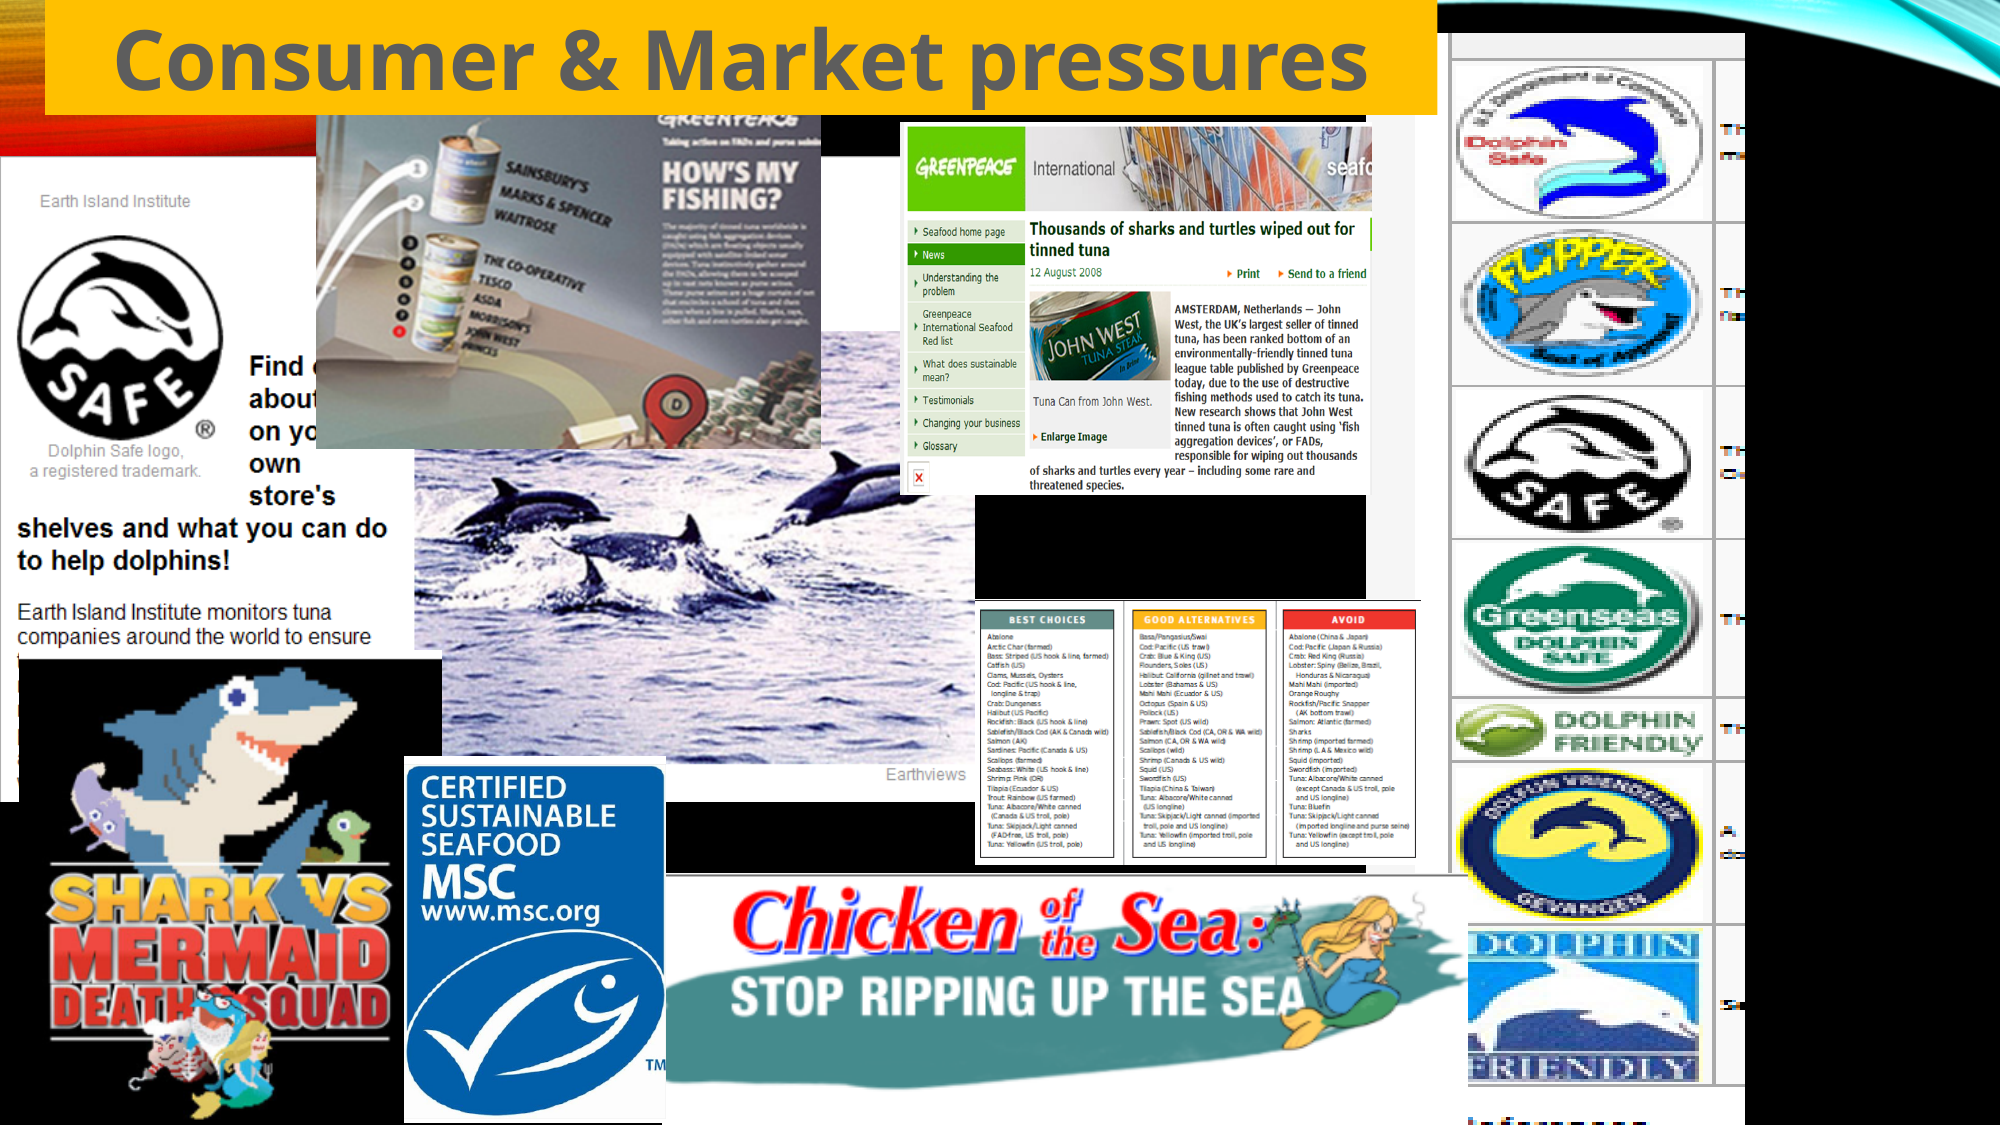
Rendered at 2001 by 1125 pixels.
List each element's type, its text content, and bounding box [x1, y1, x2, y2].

text_box Consumer & Market pressures [45, 0, 1438, 115]
picture [0, 0, 2000, 1125]
